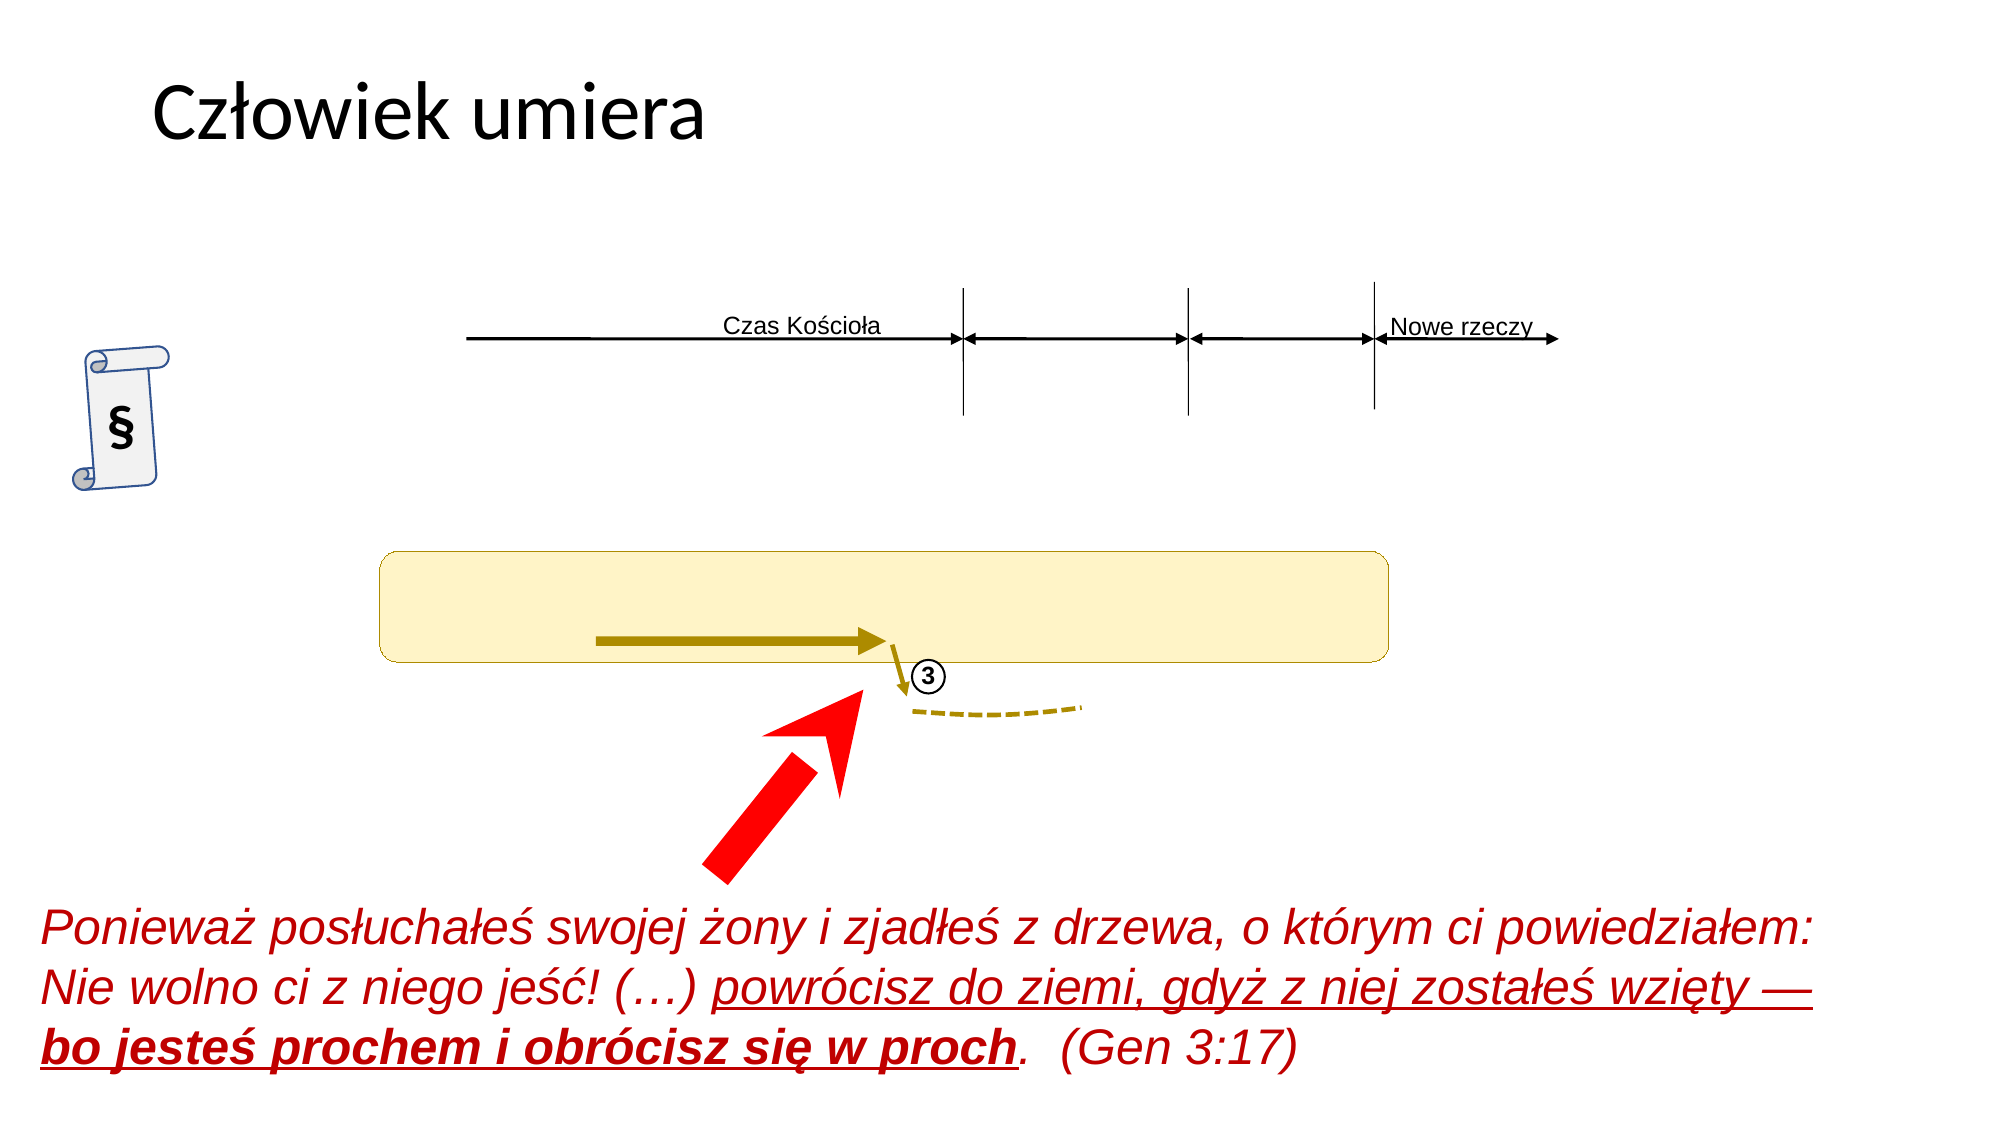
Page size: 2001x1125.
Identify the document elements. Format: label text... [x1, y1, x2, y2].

text_box [93, 363, 105, 371]
text_box [912, 707, 1082, 716]
text_box [1374, 332, 1559, 346]
text_box [379, 551, 1389, 663]
text_box [911, 332, 963, 346]
text_box [75, 470, 93, 488]
text_box [714, 689, 864, 875]
text_box [892, 644, 910, 697]
text_box Nowe rzeczy [1387, 339, 1546, 345]
text_box [963, 332, 1188, 346]
text_box Czas Kościoła [694, 304, 911, 344]
text_box [595, 634, 887, 648]
text_box [1190, 332, 1374, 346]
text_box [1374, 340, 1384, 345]
text_box 3 [911, 659, 945, 694]
title Człowiek umiera [137, 59, 1863, 177]
text_box § [72, 345, 170, 491]
text_box Ponieważ posłuchałeś swojej żony i zjadłeś z drzewa, o którym ci powiedziałem: Nie wolno ci z niego jeść! (…) powrócisz do ziemi, gdyż z niej zostałeś wzięty — bo jesteś prochem i obrócisz się w proch. (Gen 3:17) [25, 887, 1863, 1082]
text_box Nowe rzeczy [1374, 305, 1550, 338]
